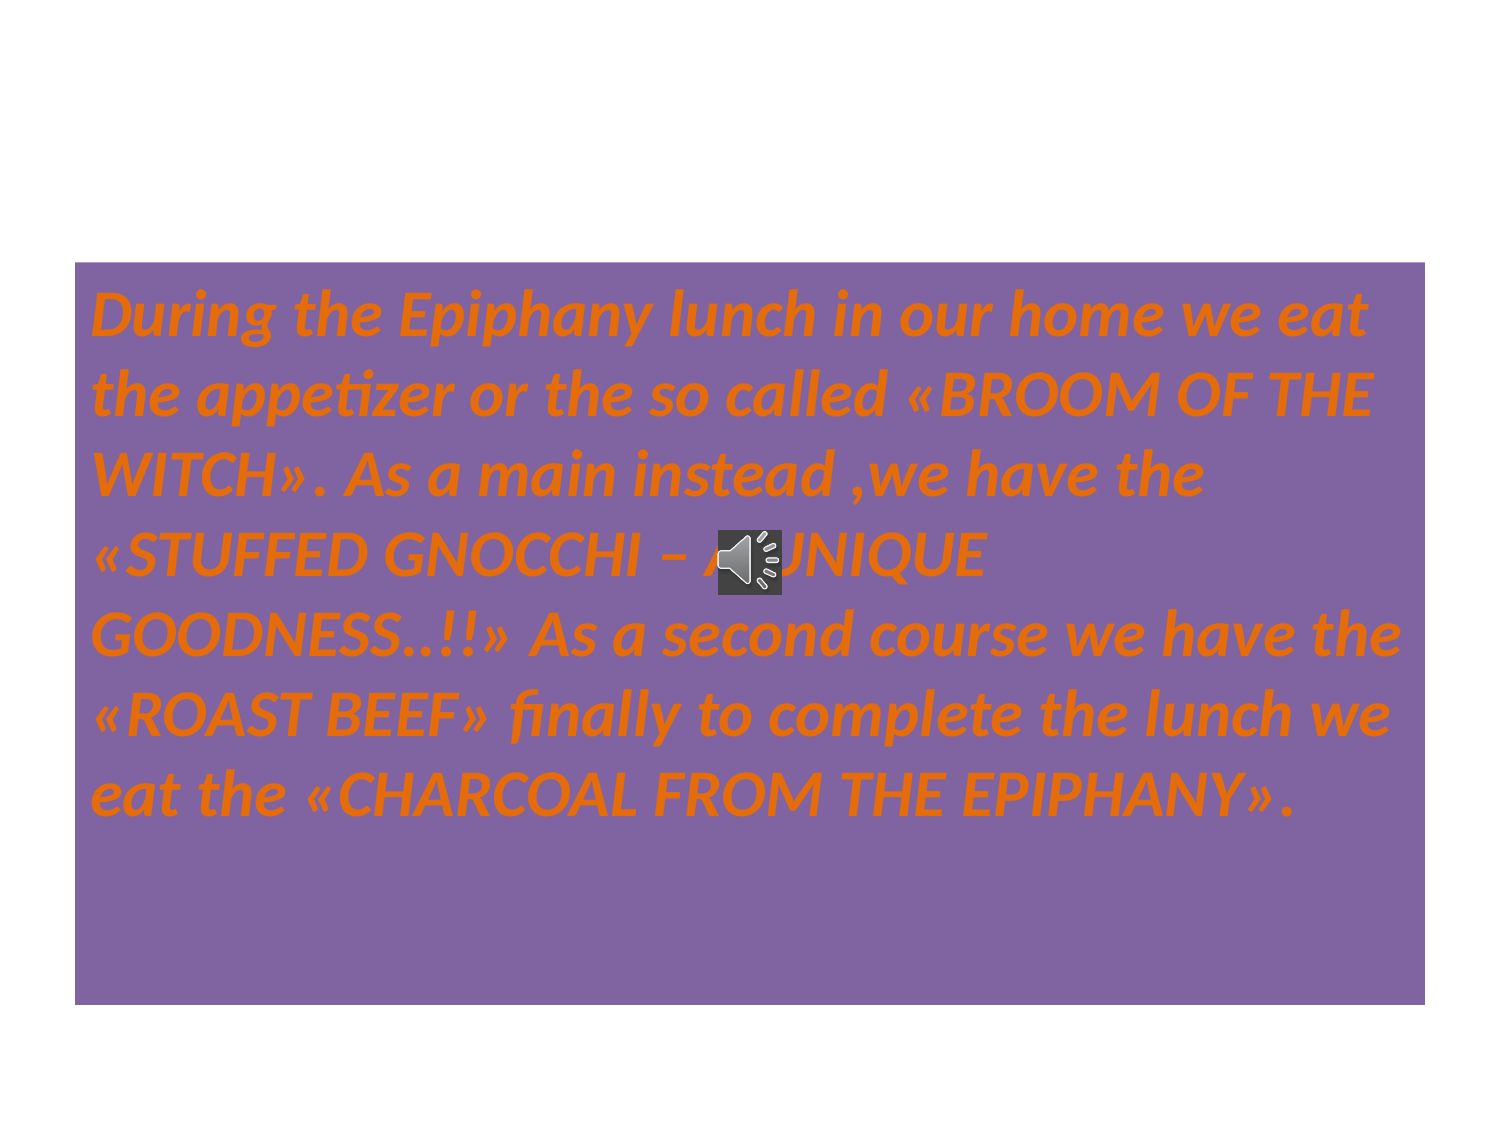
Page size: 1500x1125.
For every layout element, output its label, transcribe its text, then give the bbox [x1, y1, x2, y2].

picture [716, 528, 784, 597]
list During the Epiphany lunch in our home we eat the appetizer or the so called «BROOM OF THE WITCH». As a main instead ,we have the «STUFFED GNOCCHI – A UNIQUE GOODNESS..!!» As a second course we have the «ROAST BEEF» finally to complete the lunch we eat the «CHARCOAL FROM THE EPIPHANY». [75, 262, 1425, 1005]
